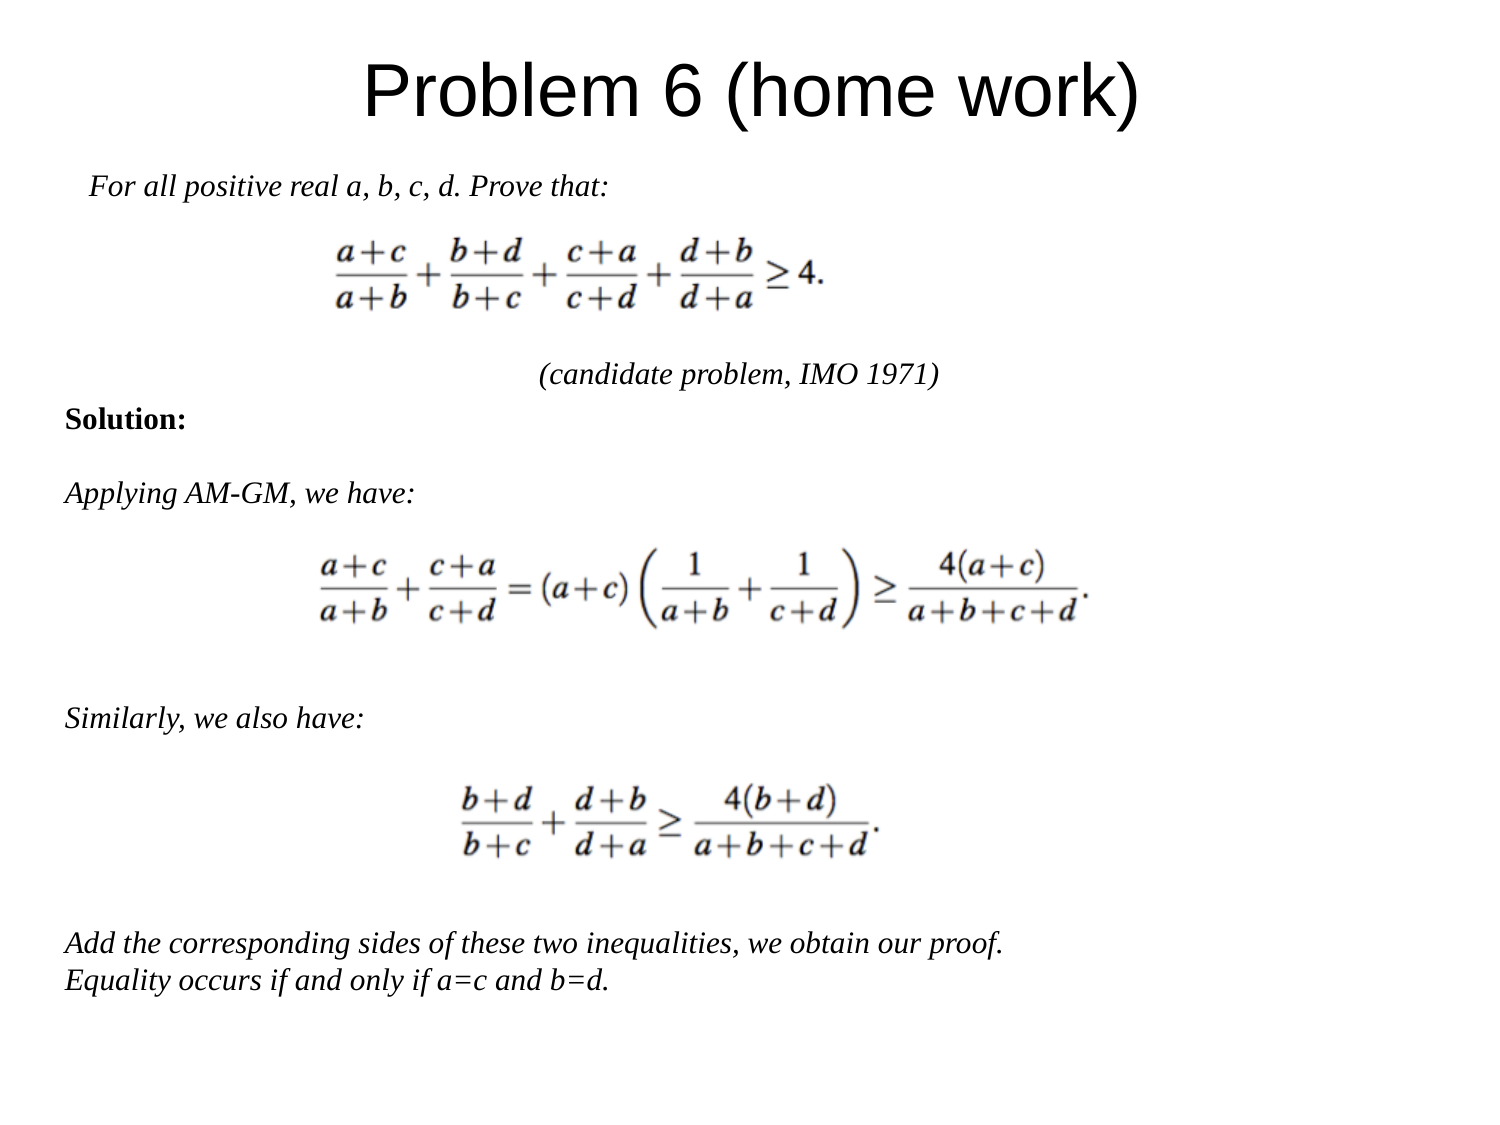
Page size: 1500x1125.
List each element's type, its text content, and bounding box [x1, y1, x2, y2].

text_box For all positive real a, b, c, d. Prove that: (candidate problem, IMO 1971) [74, 158, 1429, 278]
picture [270, 520, 1128, 646]
text_box Problem 6 (home work) [172, 34, 1332, 139]
text_box Solution: Applying AM-GM, we have: Similarly, we also have: Add the corresponding sides of these two inequalities, we obtain our proof. Equality occurs if and only if a=c and b=d. [49, 278, 1453, 1117]
picture [433, 754, 895, 878]
picture [293, 214, 852, 342]
